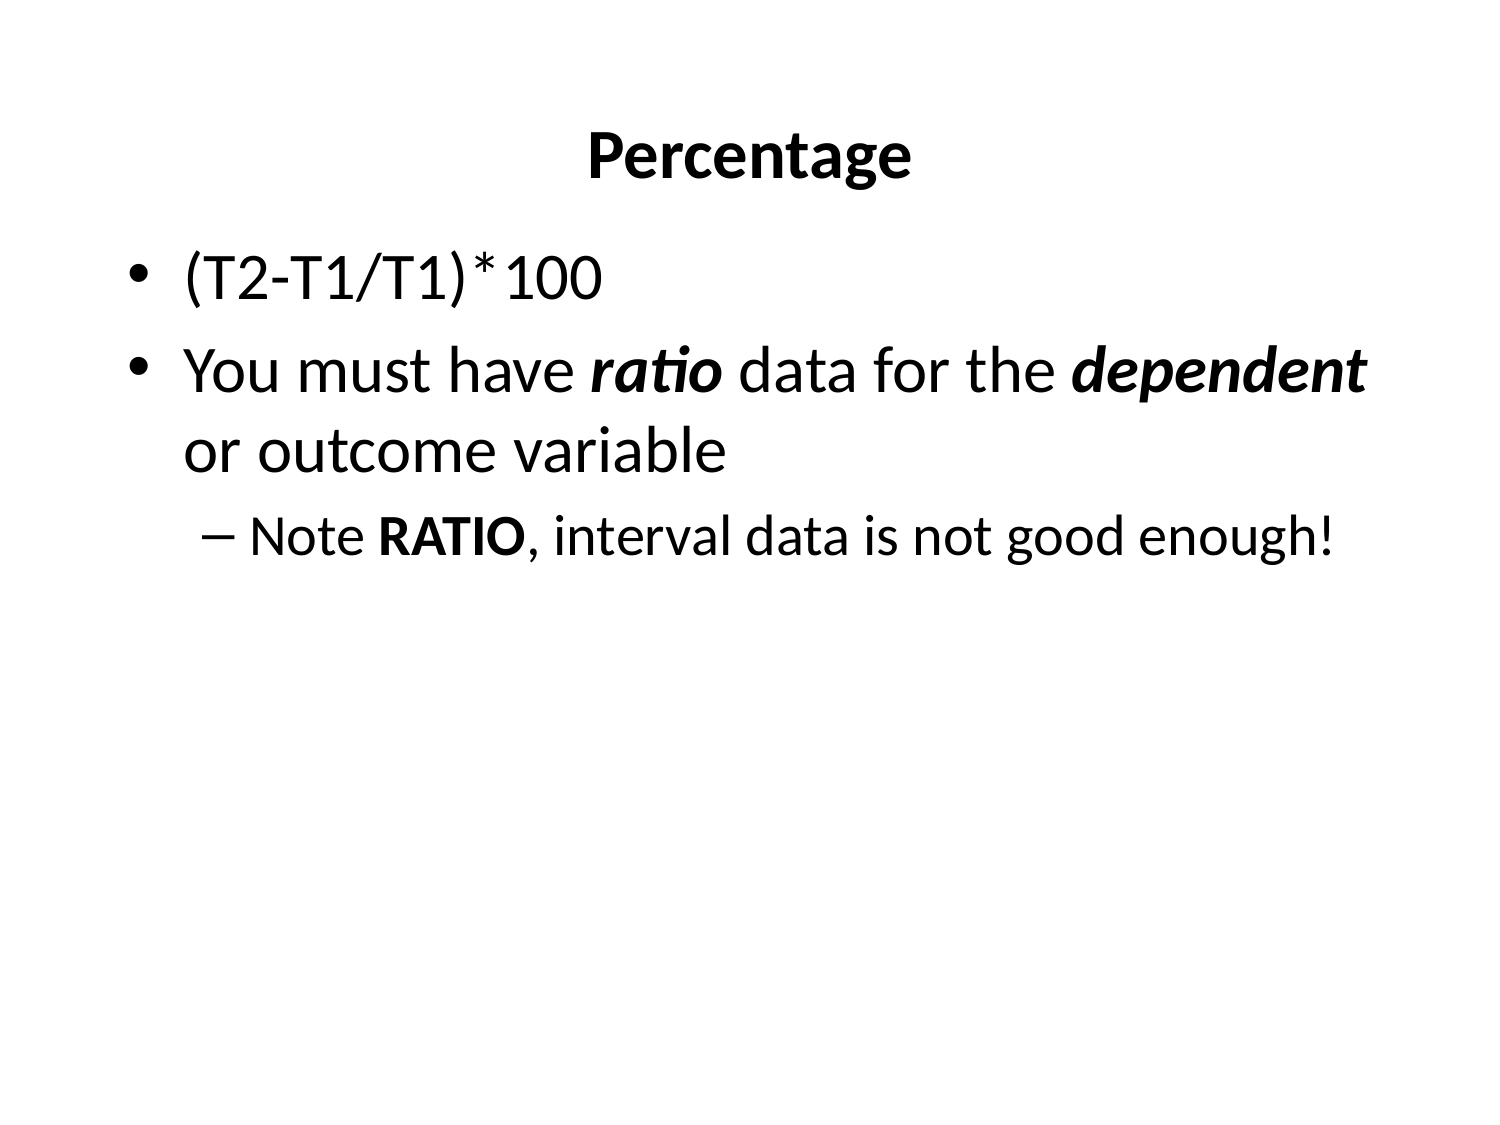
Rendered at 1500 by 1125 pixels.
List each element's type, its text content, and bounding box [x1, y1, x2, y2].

title Percentage [112, 99, 1388, 200]
list (T2-T1/T1)*100 You must have ratio data for the dependent or outcome variable Note RATIO, interval data is not good enough! [112, 224, 1388, 1000]
